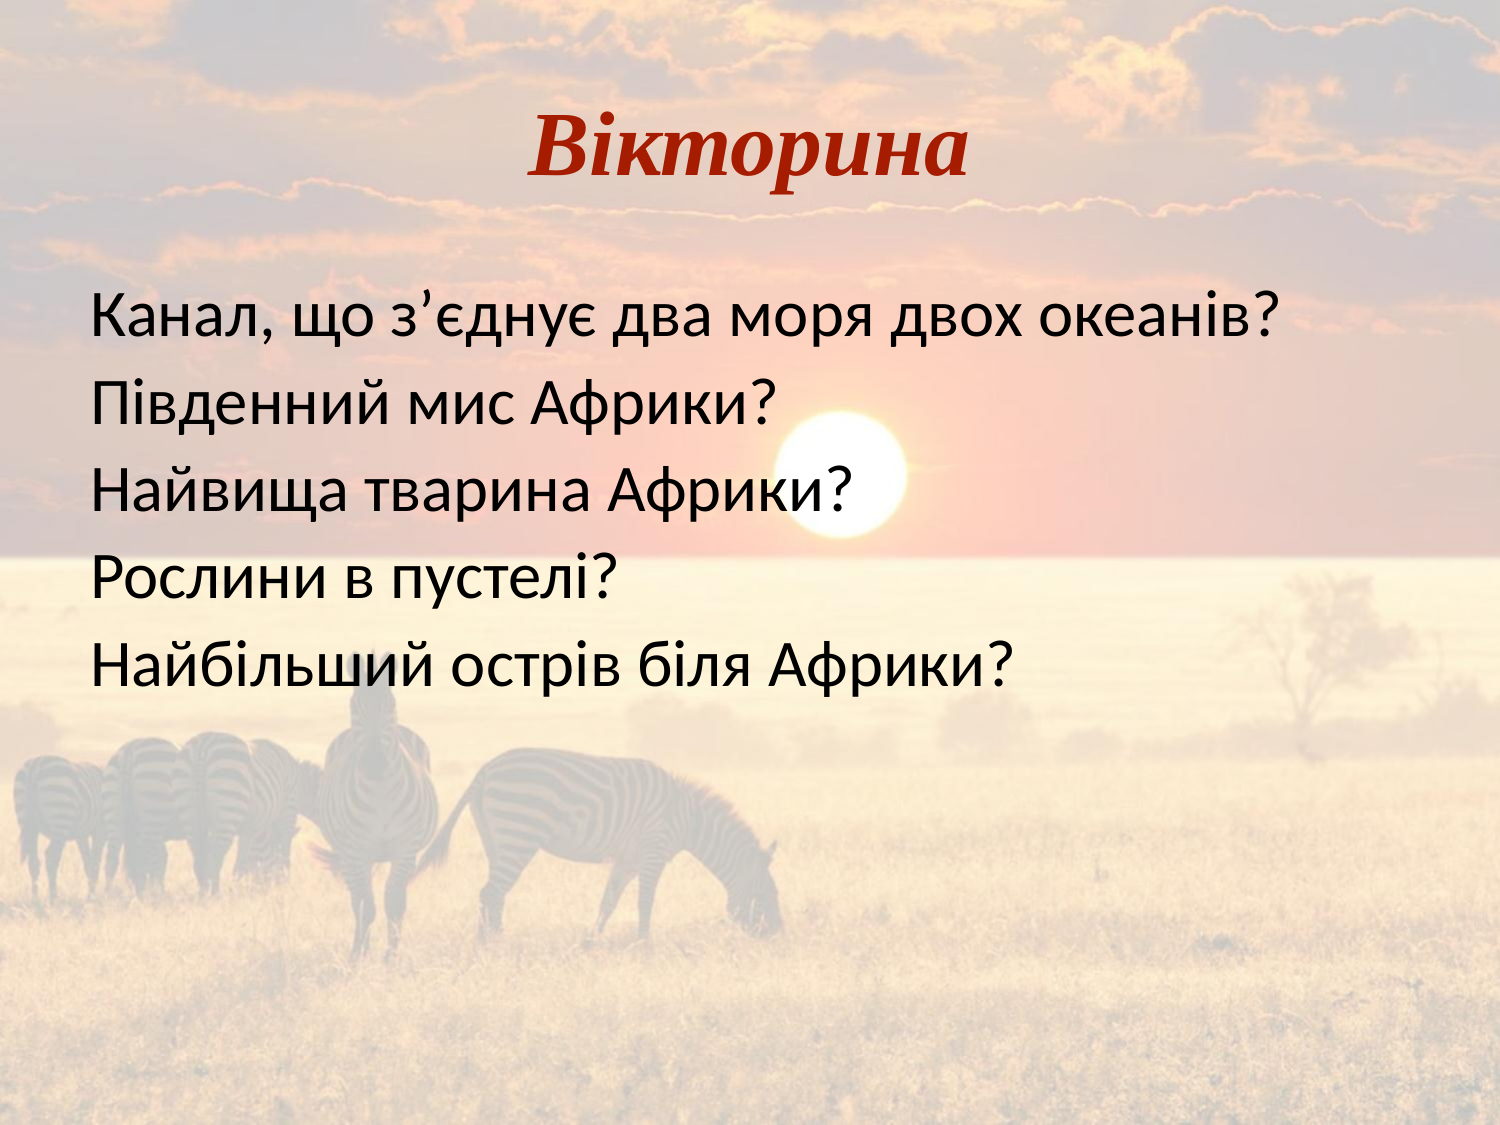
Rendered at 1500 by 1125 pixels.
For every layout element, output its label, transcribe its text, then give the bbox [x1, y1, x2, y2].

picture [0, 0, 1500, 1125]
list Канал, що з’єднує два моря двох океанів? Південний мис Африки? Найвища тварина Африки? Рослини в пустелі? Найбільший острів біля Африки? [75, 262, 1425, 1005]
title Вікторина [75, 45, 1425, 233]
